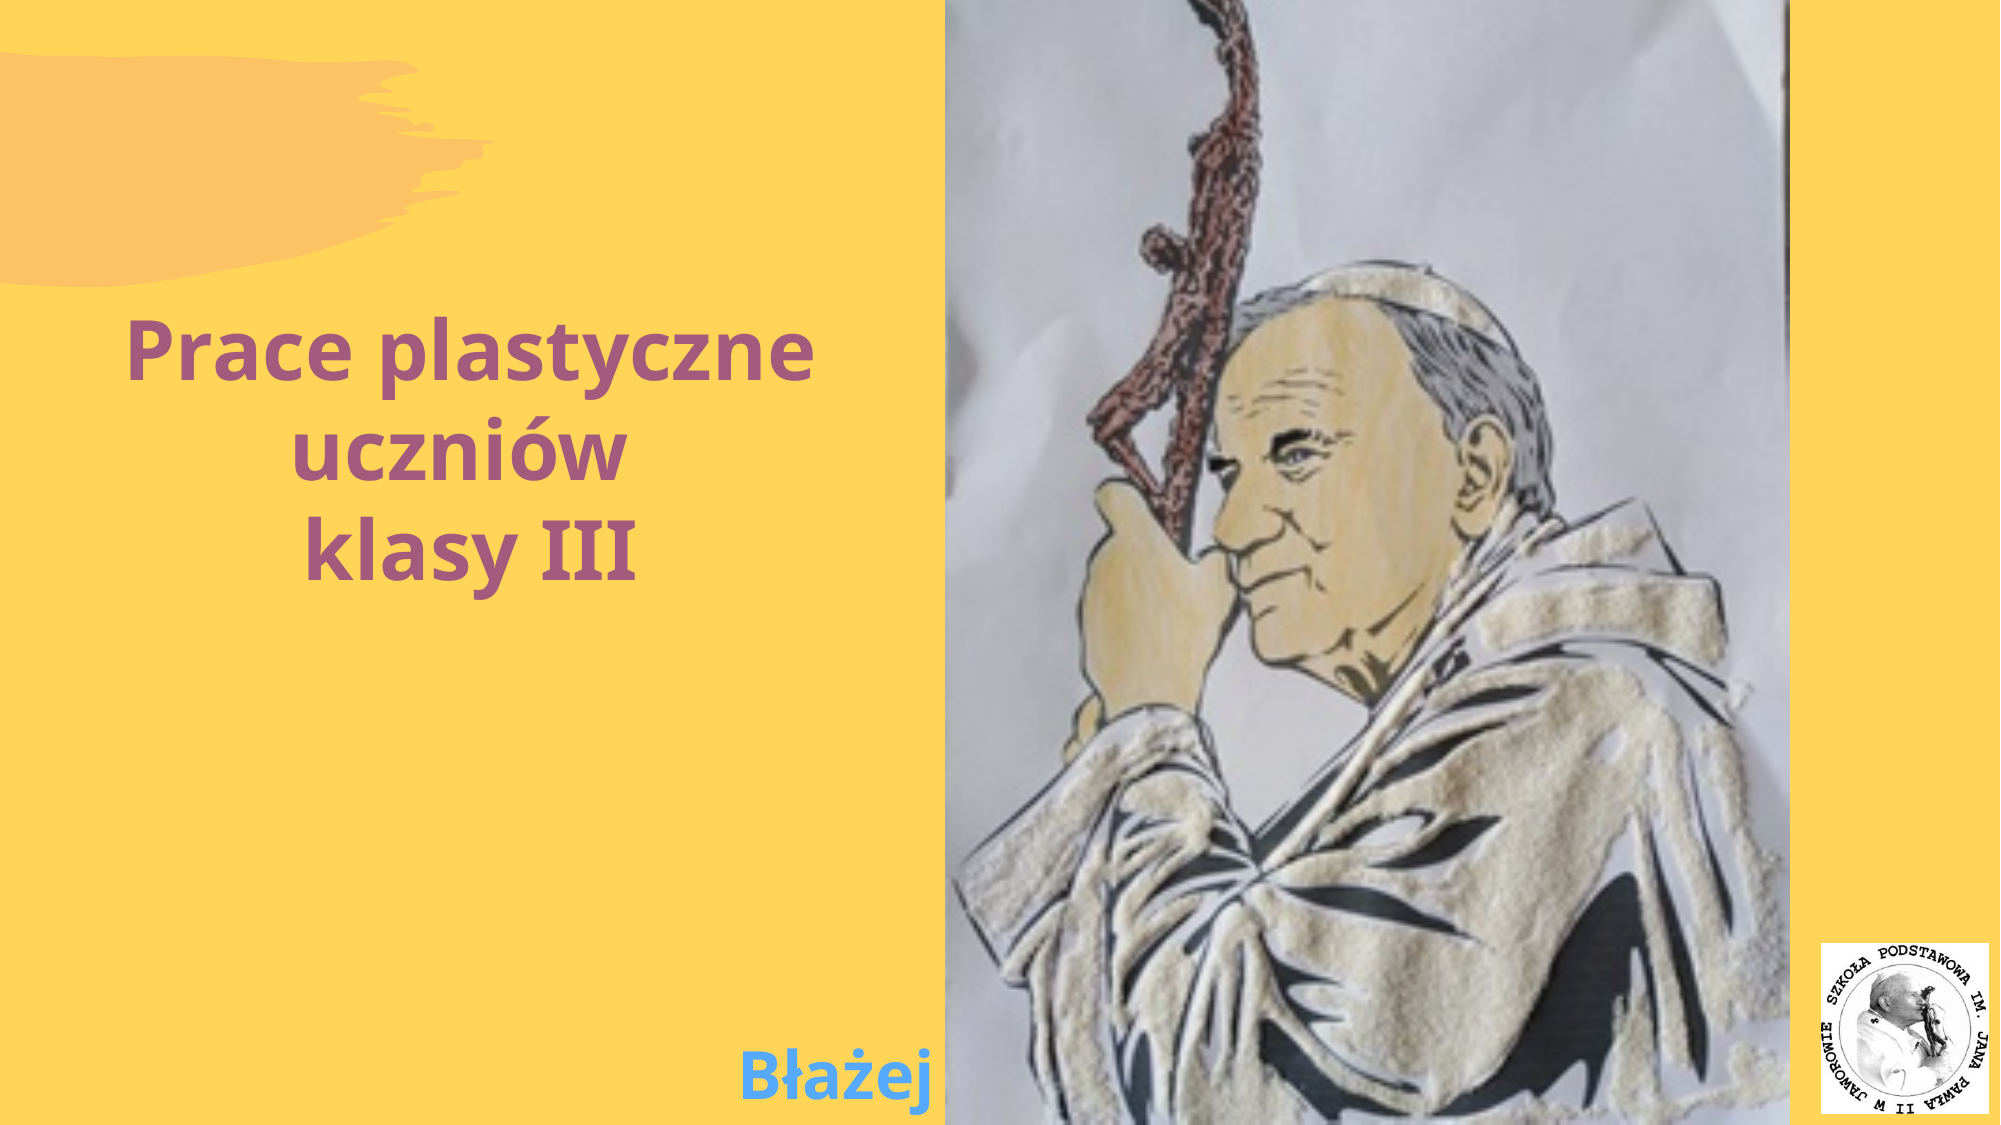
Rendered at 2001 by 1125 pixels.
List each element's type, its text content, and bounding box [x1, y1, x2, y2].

picture [1821, 943, 1989, 1114]
text_box Błażej [704, 1025, 945, 1121]
text_box Prace plastyczne uczniów klasy III [34, 289, 907, 605]
picture [945, 0, 1790, 1125]
